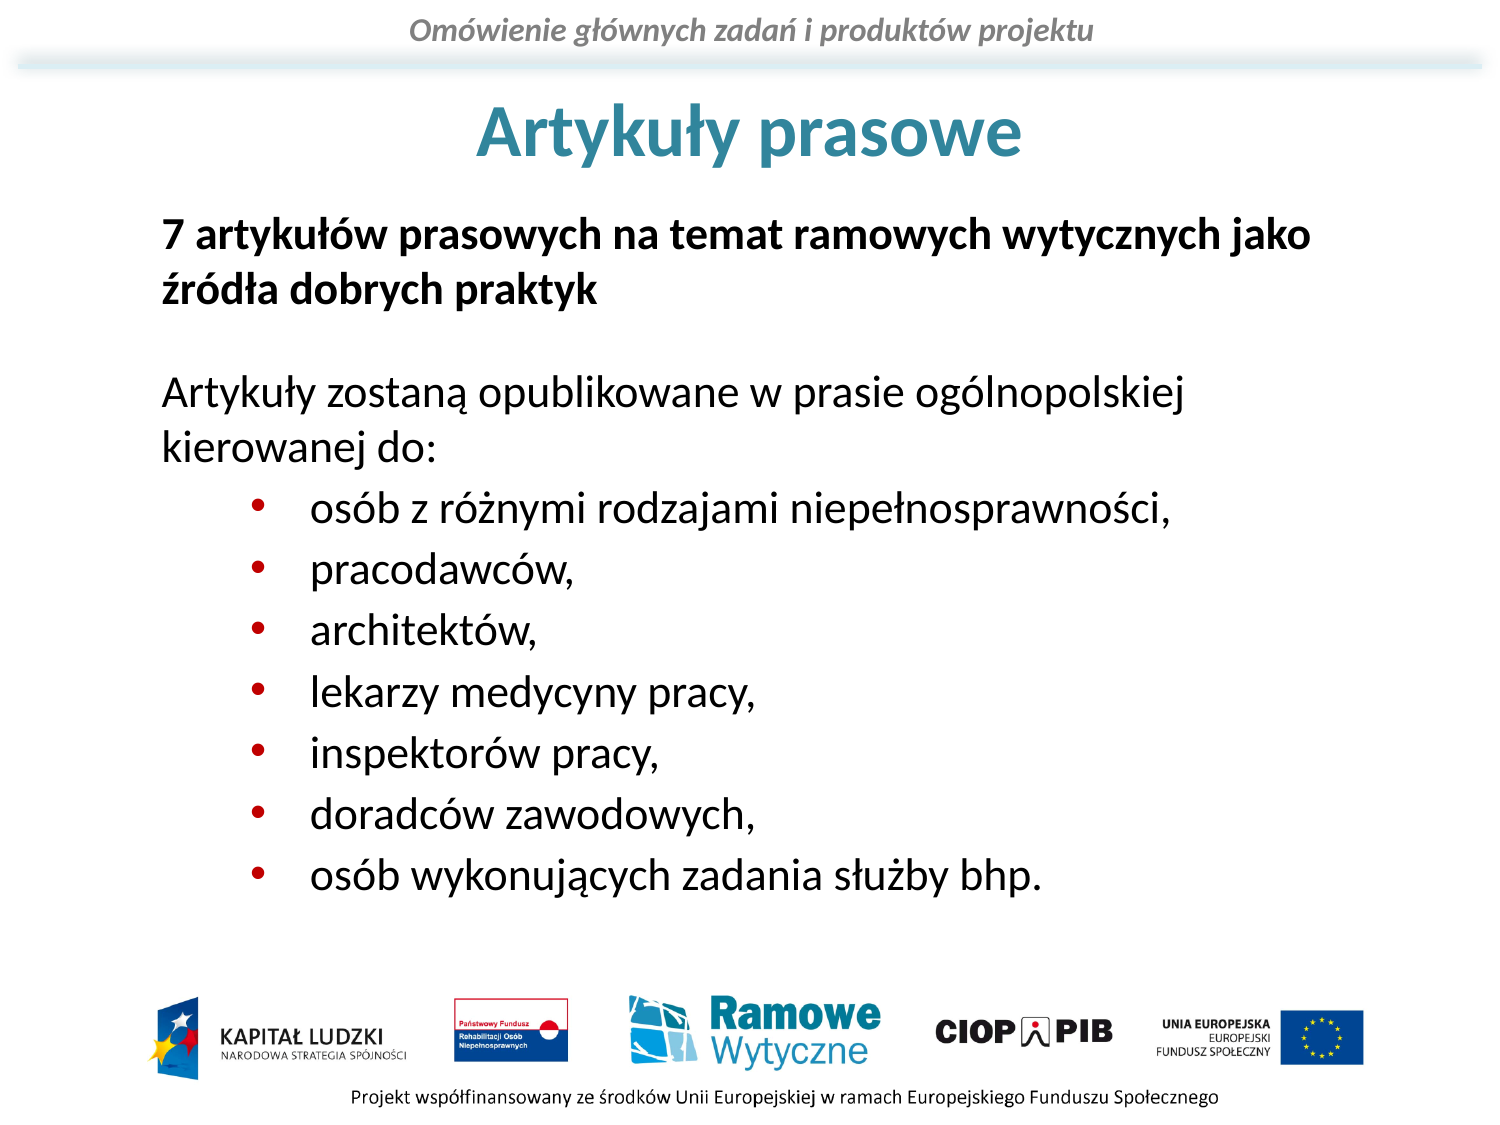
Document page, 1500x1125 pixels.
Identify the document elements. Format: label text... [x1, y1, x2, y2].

picture [147, 992, 1376, 1125]
title Artykuły prasowe [75, 32, 1425, 220]
list 7 artykułów prasowych na temat ramowych wytycznych jako źródła dobrych praktyk Artykuły zostaną opublikowane w prasie ogólnopolskiej kierowanej do: osób z różnymi rodzajami niepełnosprawności, pracodawców, architektów, lekarzy medycyny pracy, inspektorów pracy, doradców zawodowych, osób wykonujących zadania służby bhp. [146, 196, 1354, 941]
